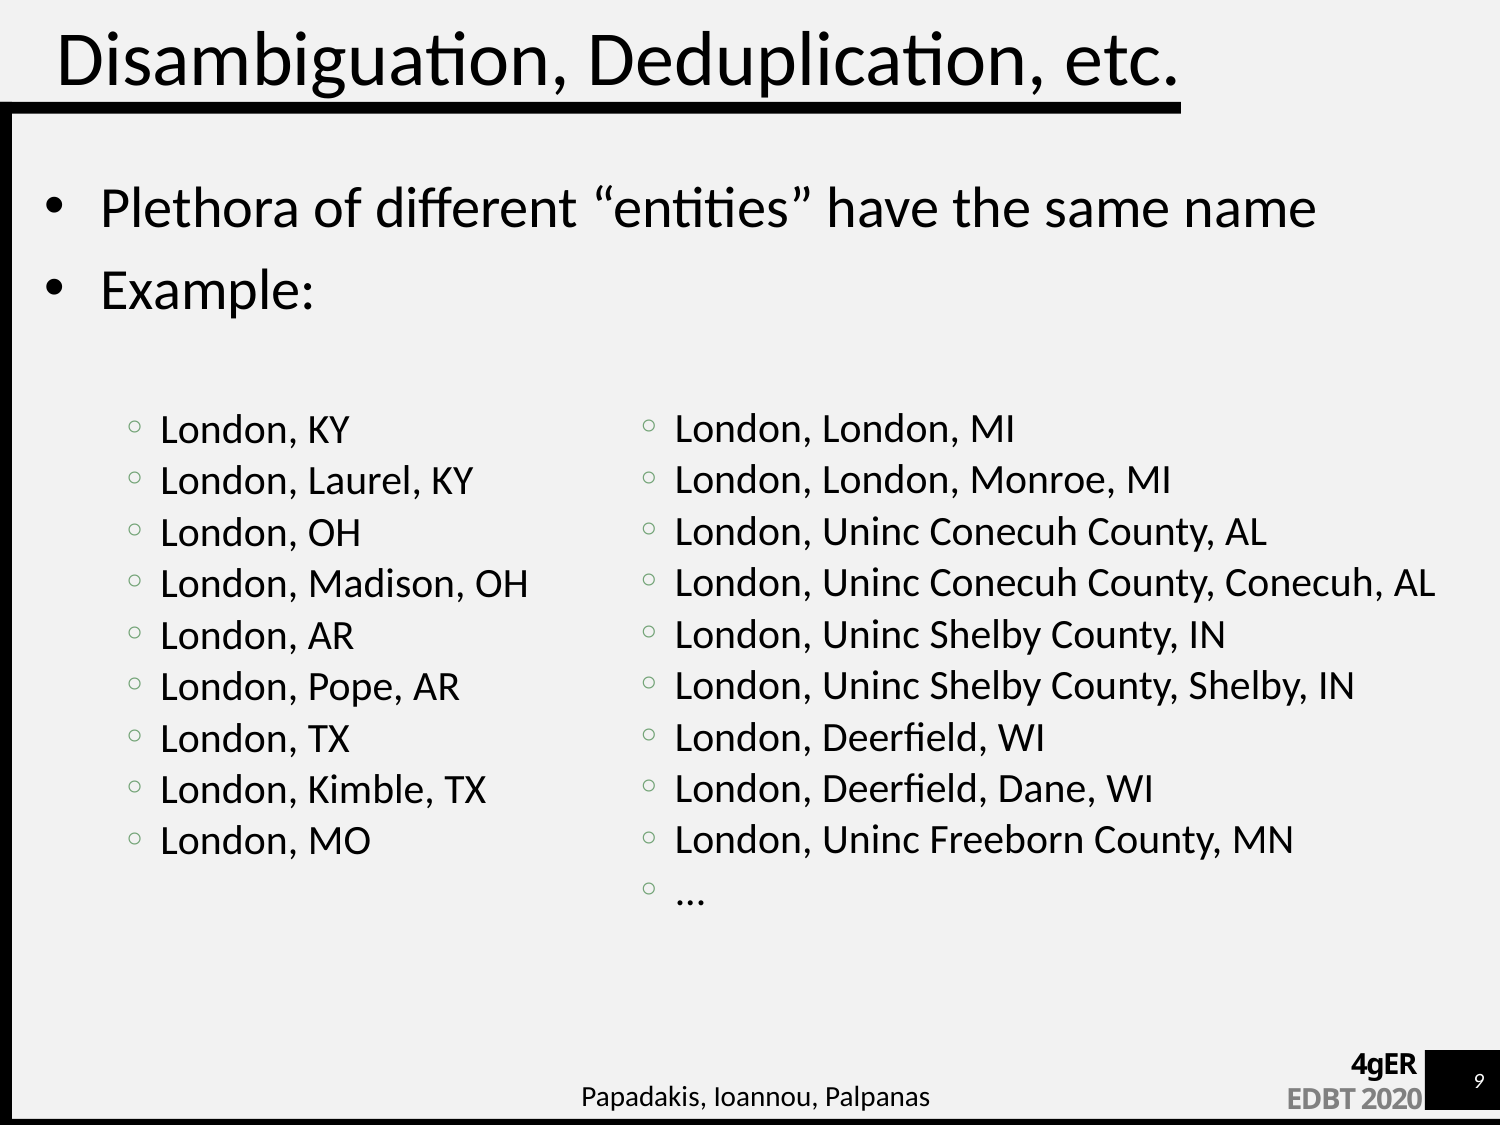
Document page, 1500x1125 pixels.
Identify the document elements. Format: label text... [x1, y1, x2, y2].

text_box Disambiguation, Deduplication, etc. [41, 0, 1500, 109]
text_box Plethora of different “entities” have the same name Example: [29, 162, 1350, 973]
text_box London, London, MI London, London, Monroe, MI London, Uninc Conecuh County, AL London, Uninc Conecuh County, Conecuh, AL London, Uninc Shelby County, IN London, Uninc Shelby County, Shelby, IN London, Deerfield, WI London, Deerfield, Dane, WI London, Uninc Freeborn County, MN ... [555, 402, 1500, 959]
footer Papadakis, Ioannou, Palpanas [490, 1069, 1022, 1125]
